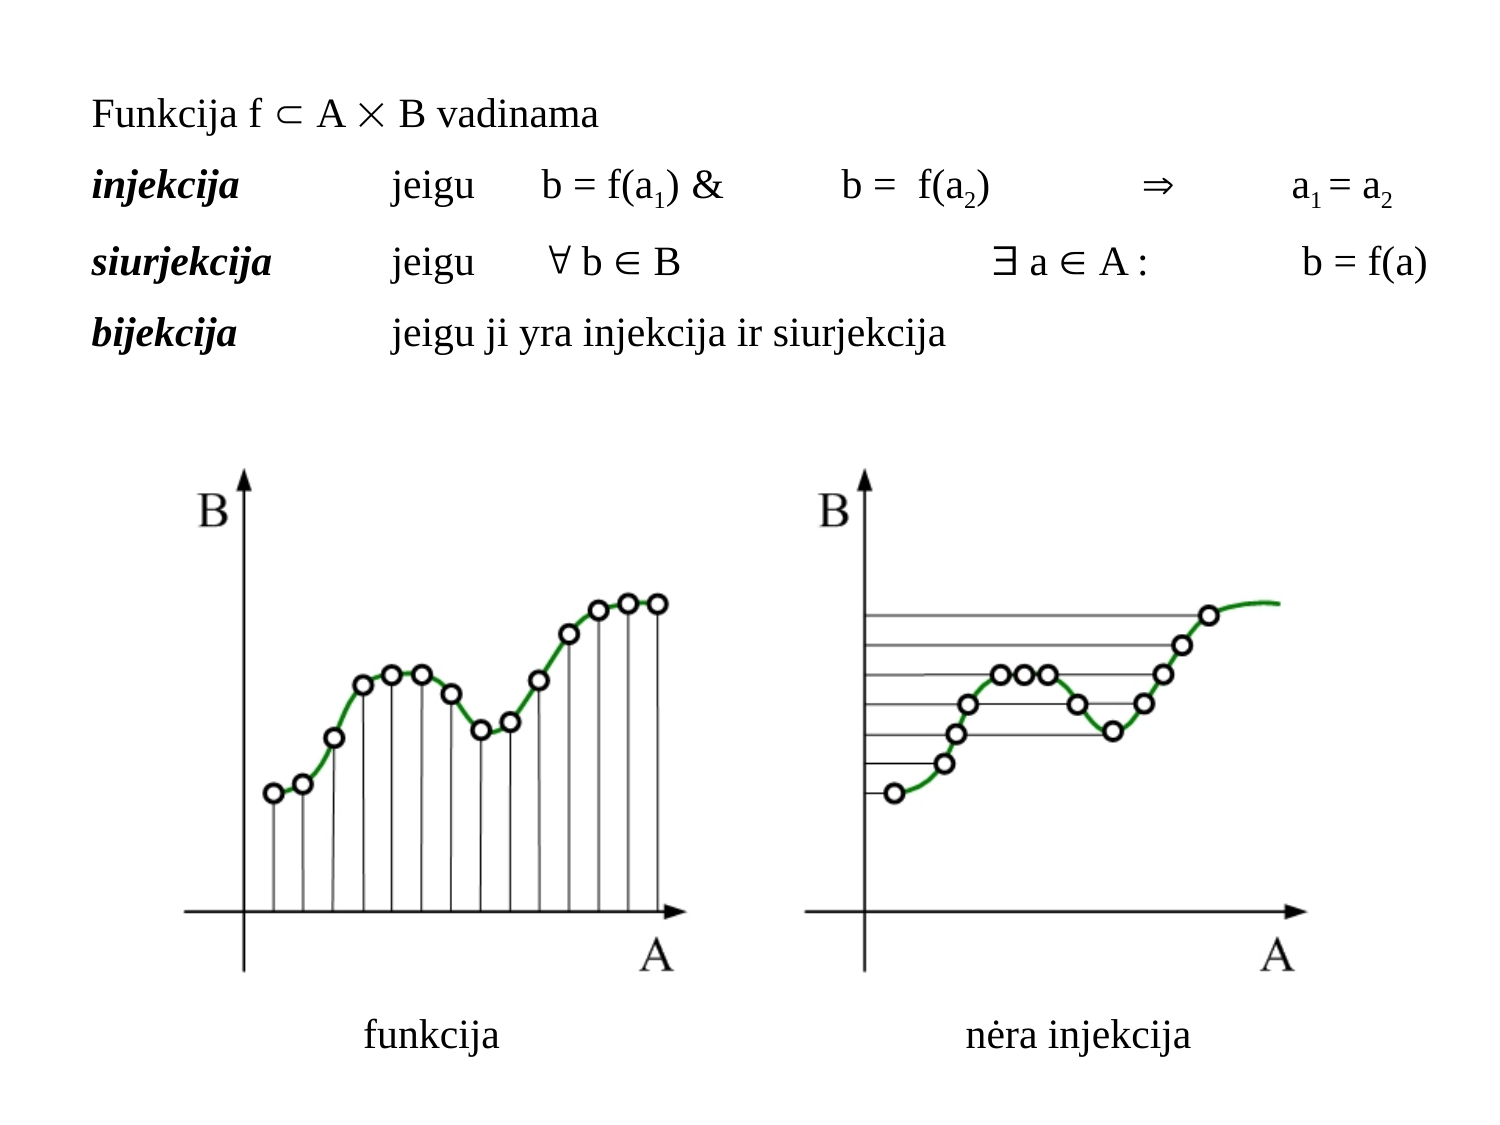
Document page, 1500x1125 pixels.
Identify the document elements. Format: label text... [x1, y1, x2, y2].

text_box nėra injekcija [950, 999, 1258, 1065]
picture [182, 467, 1309, 987]
text_box Funkcija f  A  B vadinama injekcija jeigu b = f(a1) & b = f(a2)  a1 = a2 siurjekcija jeigu  b  B  a  A : b = f(a) bijekcija jeigu ji yra injekcija ir siurjekcija [76, 78, 1500, 363]
text_box funkcija [348, 999, 538, 1065]
